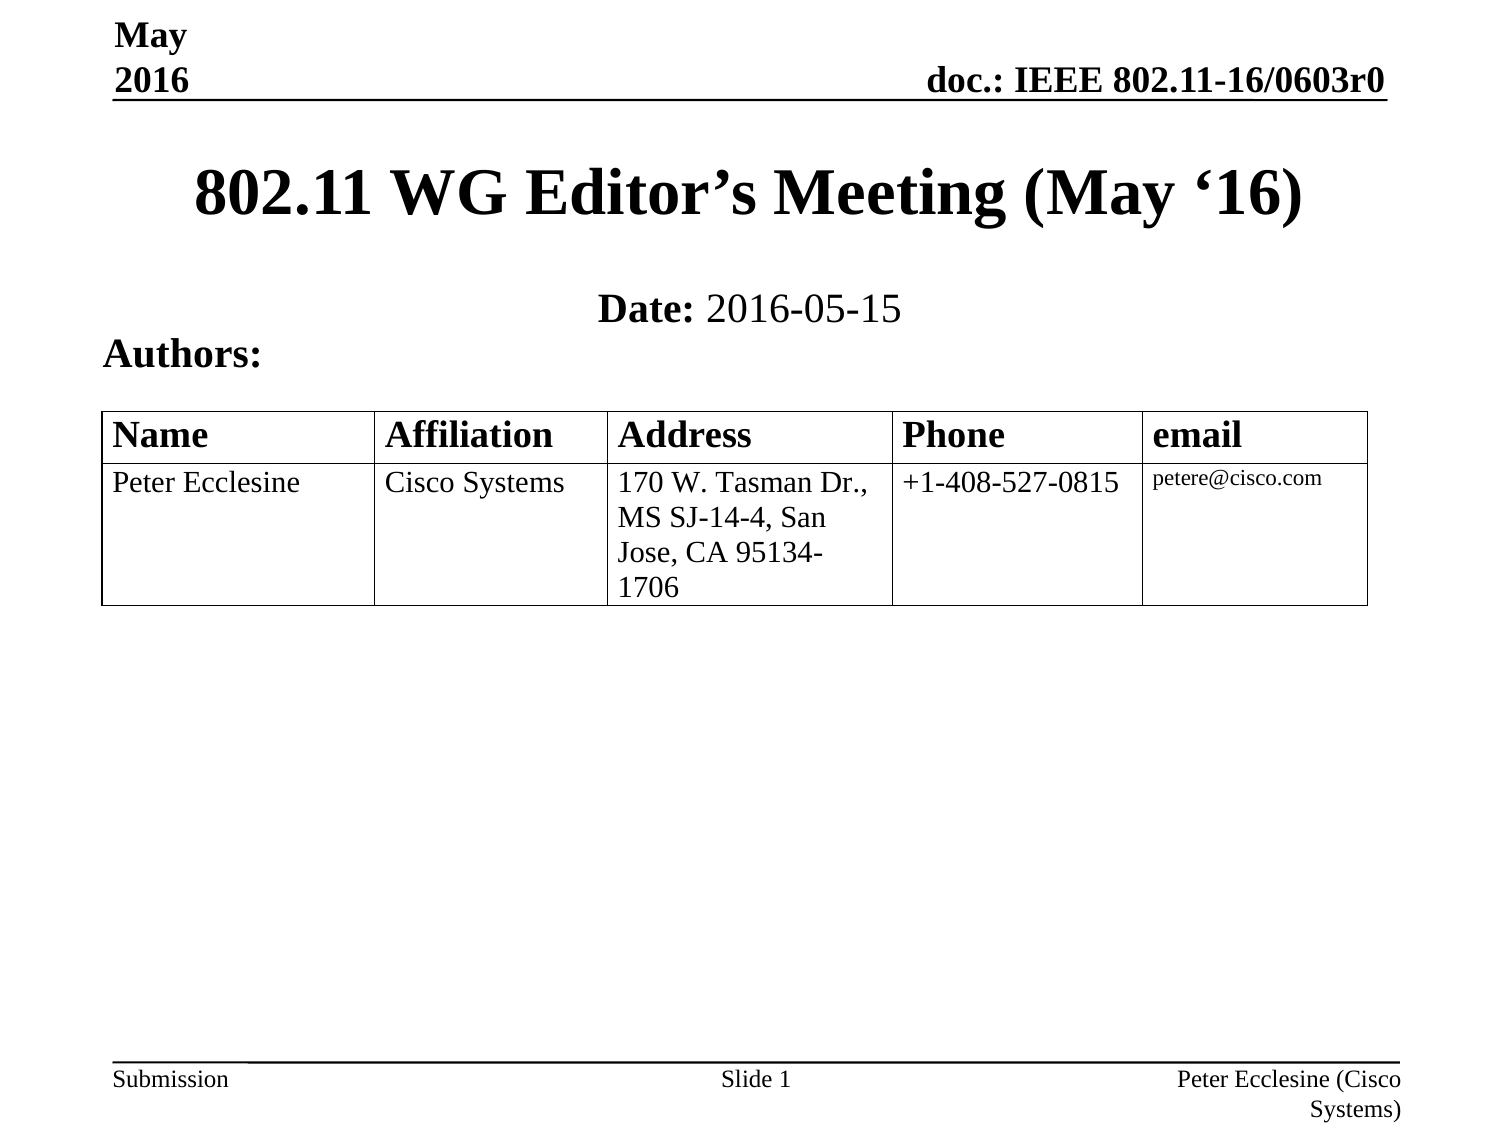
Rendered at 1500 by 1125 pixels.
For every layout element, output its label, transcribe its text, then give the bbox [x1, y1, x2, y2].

footer Peter Ecclesine (Cisco Systems) [1164, 1061, 1402, 1093]
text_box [87, 410, 1388, 835]
slide_number Slide 1 [712, 1061, 800, 1093]
title 802.11 WG Editor’s Meeting (May ‘16) [112, 112, 1388, 263]
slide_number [114, 54, 265, 101]
list Date: 2016-05-15 [112, 279, 1388, 343]
text_box Authors: [87, 318, 325, 381]
